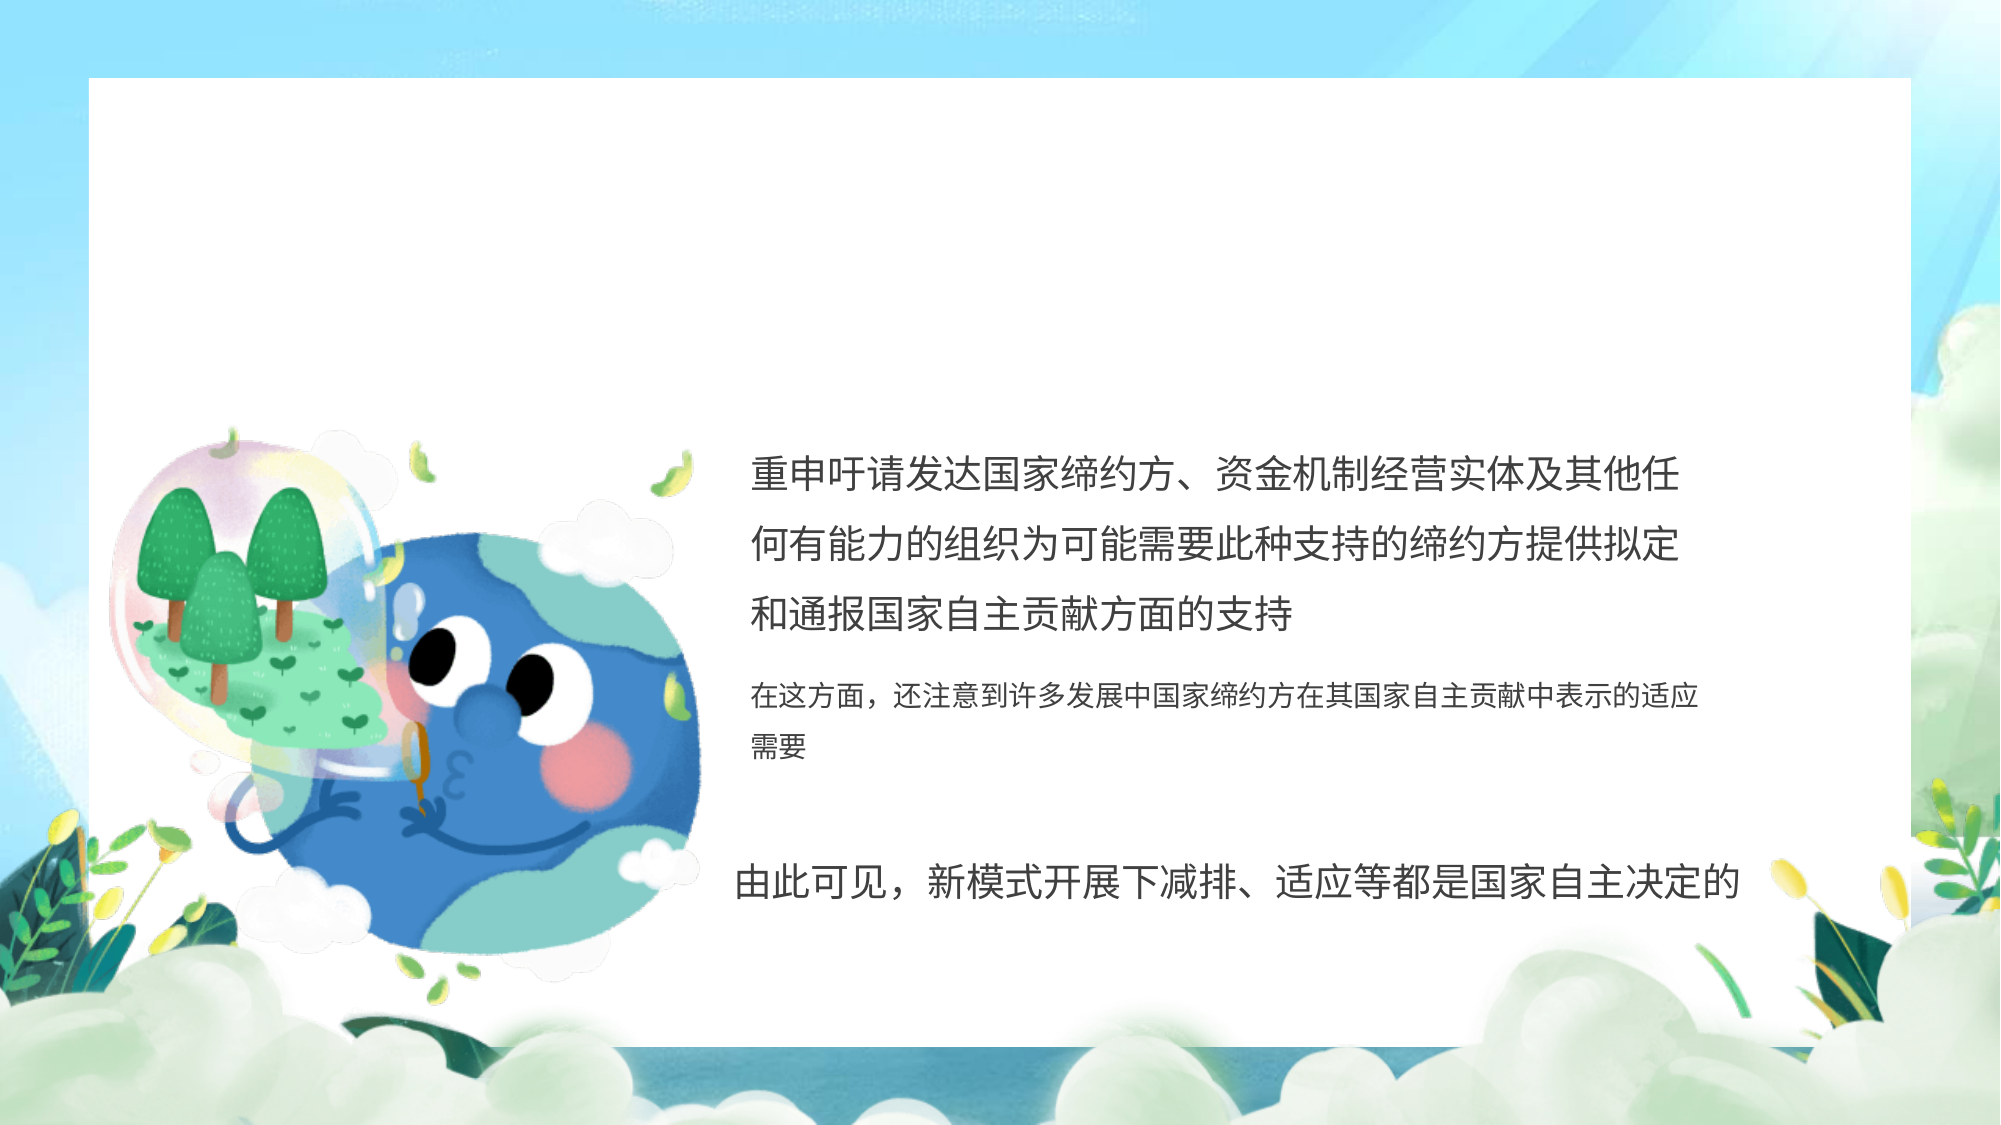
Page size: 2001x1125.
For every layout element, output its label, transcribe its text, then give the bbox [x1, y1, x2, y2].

picture [0, 0, 2000, 1125]
text_box 由此可见，新模式开展下减排、适应等都是国家自主决定的 [732, 845, 1768, 897]
text_box 在这方面，还注意到许多发展中国家缔约方在其国家自主贡献中表示的适应需要 [749, 661, 1718, 768]
text_box 重申吁请发达国家缔约方、资金机制经营实体及其他任何有能力的组织为可能需要此种支持的缔约方提供拟定和通报国家自主贡献方面的支持 [749, 428, 1701, 661]
